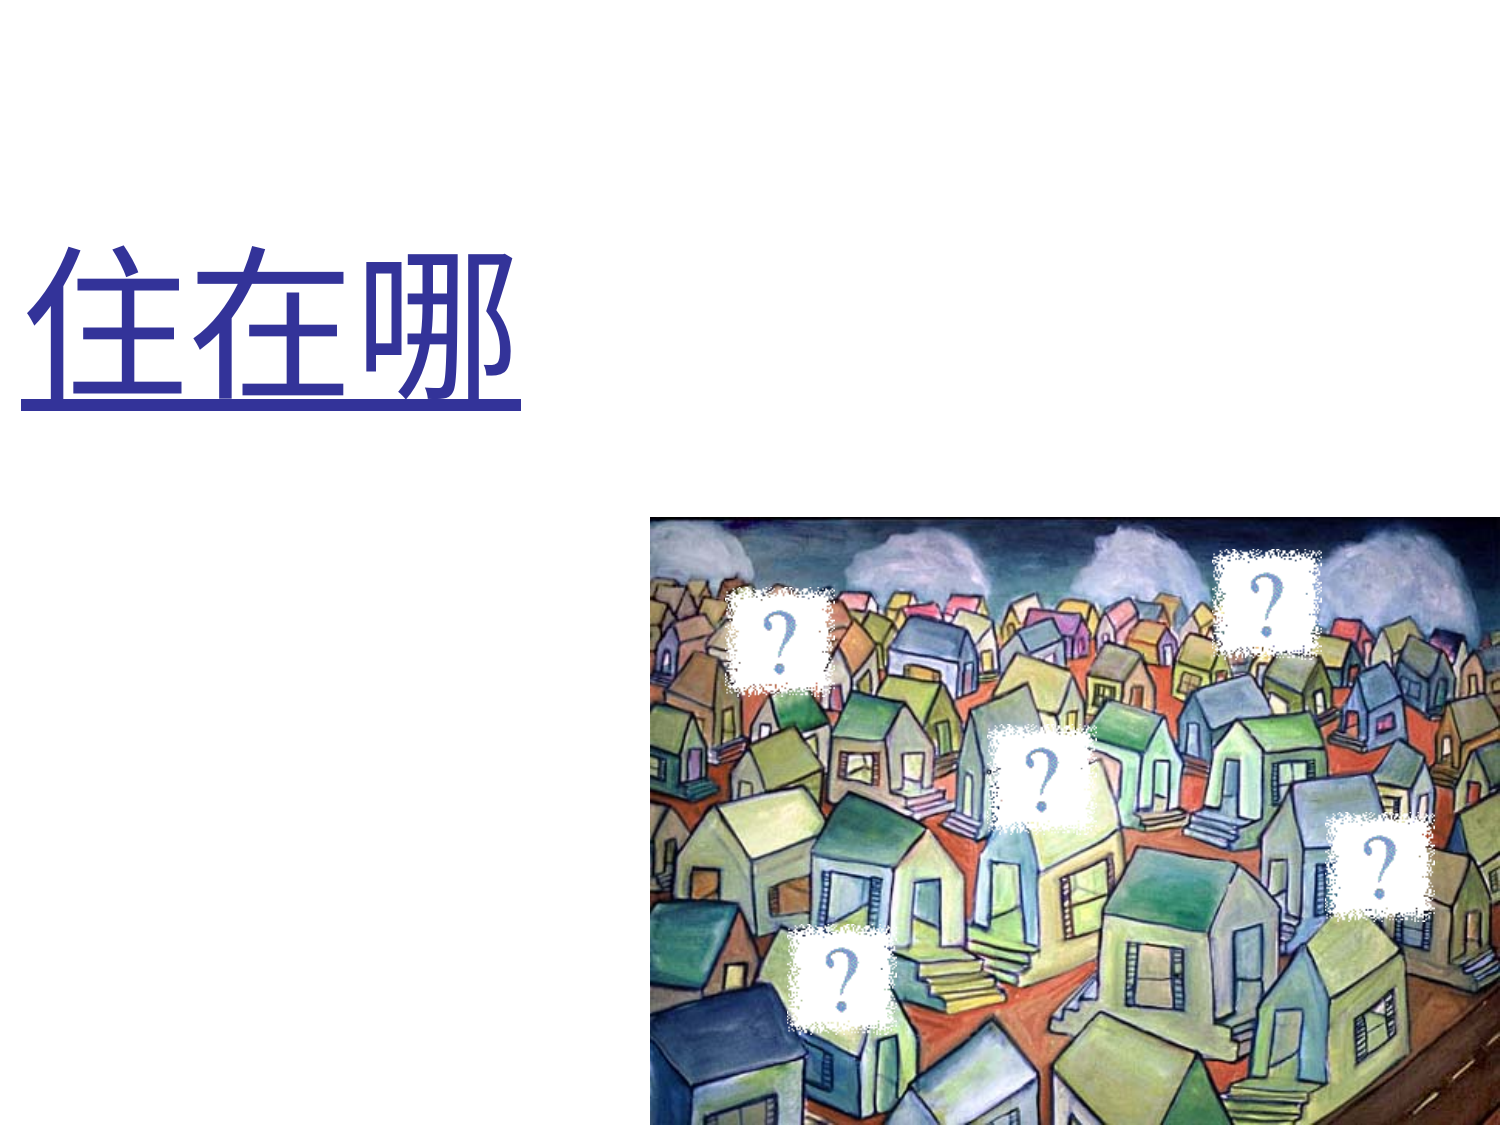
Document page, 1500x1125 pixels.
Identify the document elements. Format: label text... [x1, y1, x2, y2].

picture [649, 517, 1500, 1125]
text_box 住在哪 [6, 212, 649, 428]
